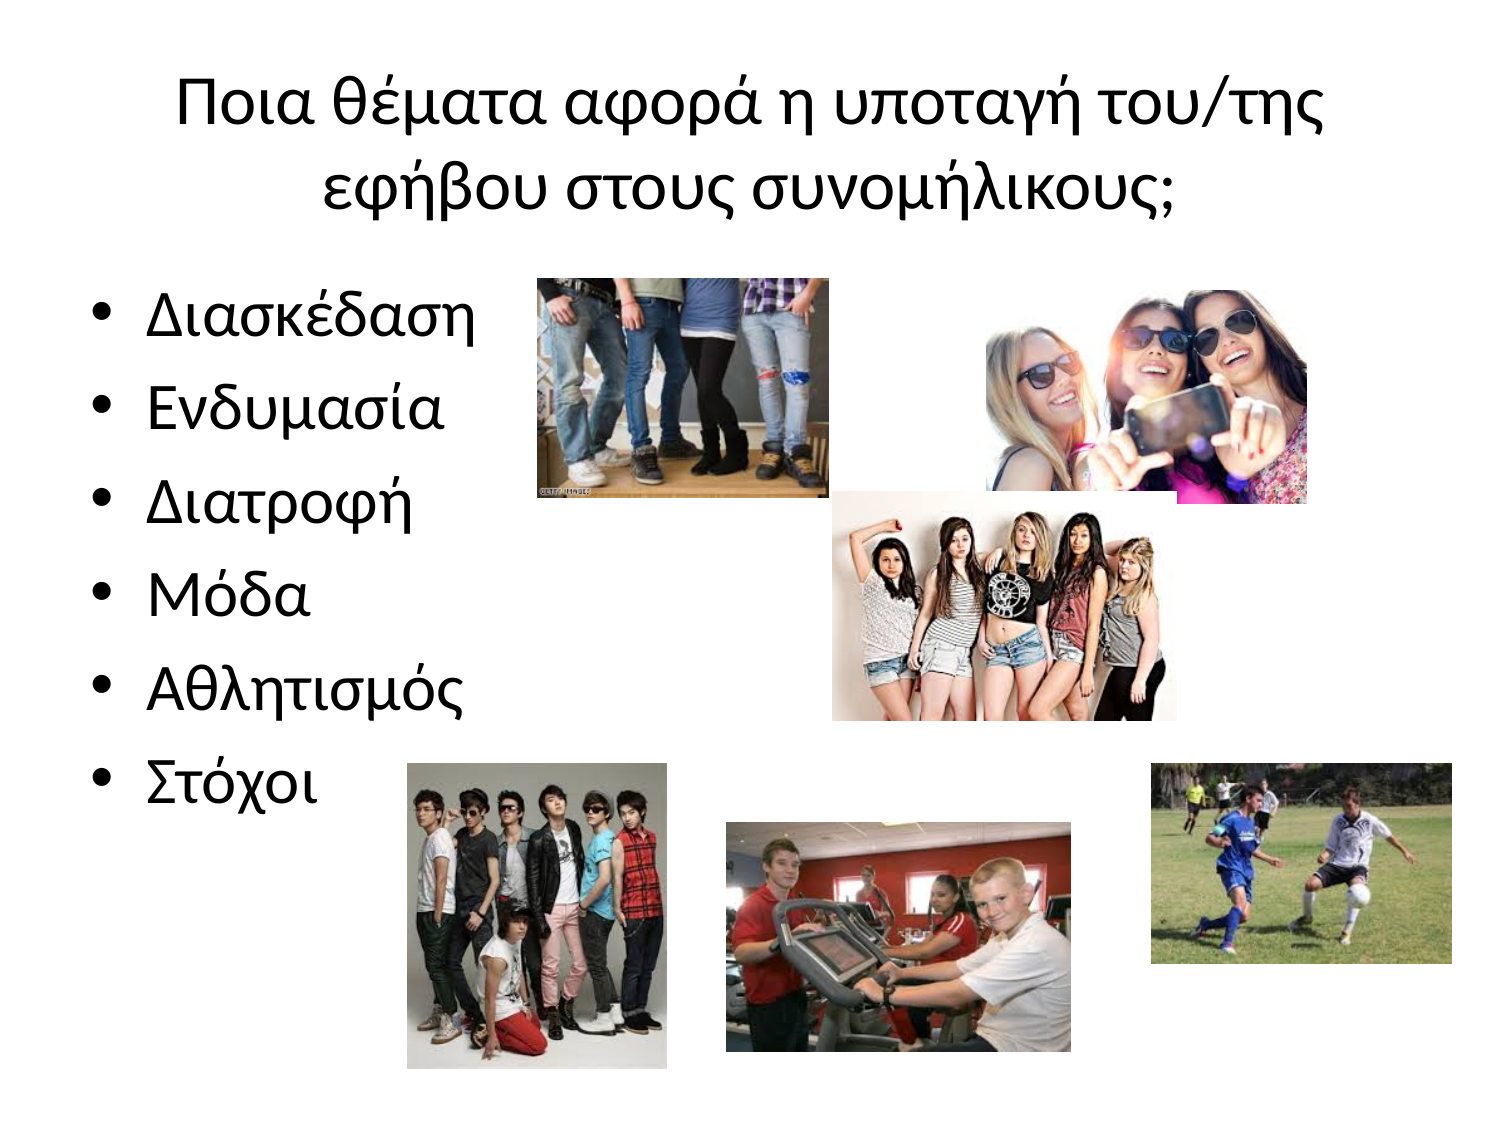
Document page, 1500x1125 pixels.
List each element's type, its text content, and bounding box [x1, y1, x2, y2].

picture [726, 822, 1071, 1052]
title Ποια θέματα αφορά η υποταγή του/της εφήβου στους συνομήλικους; [75, 45, 1425, 233]
picture [1151, 763, 1452, 964]
picture [832, 290, 1307, 721]
picture [407, 763, 667, 1069]
list Διασκέδαση Ενδυμασία Διατροφή Μόδα Αθλητισμός Στόχοι [75, 262, 1425, 1005]
picture [537, 278, 829, 498]
